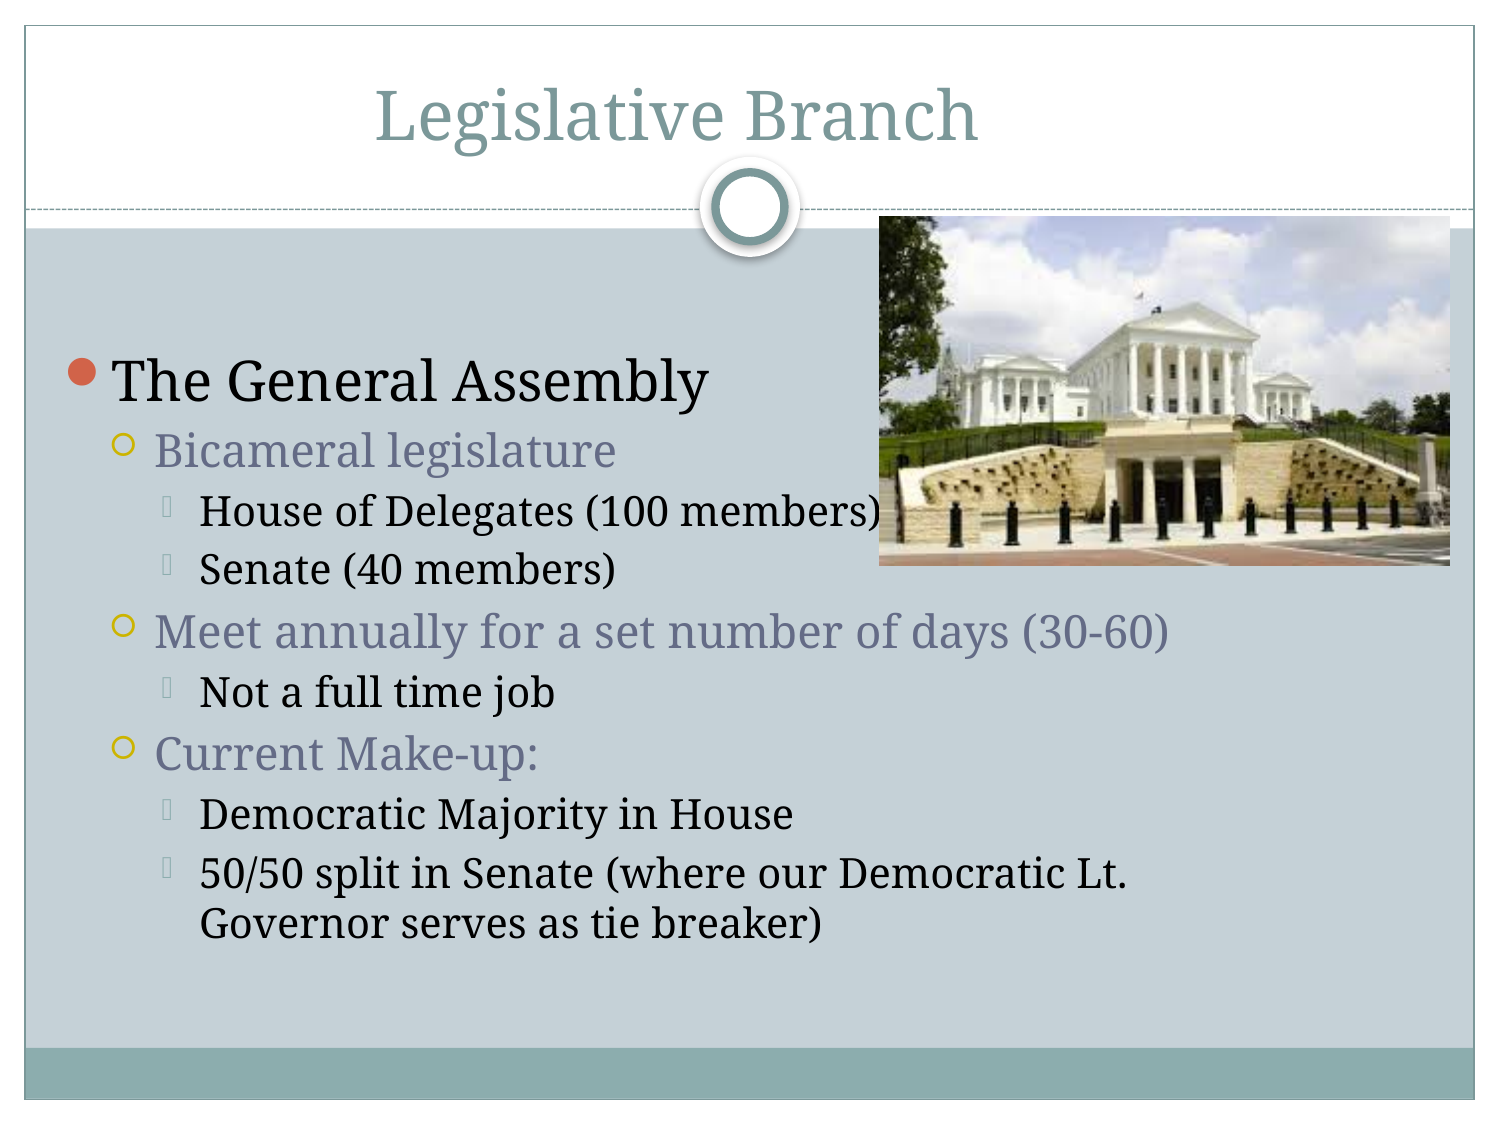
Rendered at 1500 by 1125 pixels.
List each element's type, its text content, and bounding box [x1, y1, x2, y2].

picture [879, 216, 1450, 567]
list The General Assembly Bicameral legislature House of Delegates (100 members) Senate (40 members) Meet annually for a set number of days (30-60) Not a full time job Current Make-up: Democratic Majority in House 50/50 split in Senate (where our Democratic Lt. Governor serves as tie breaker) [49, 337, 1280, 1125]
title Legislative Branch [49, 37, 1450, 162]
